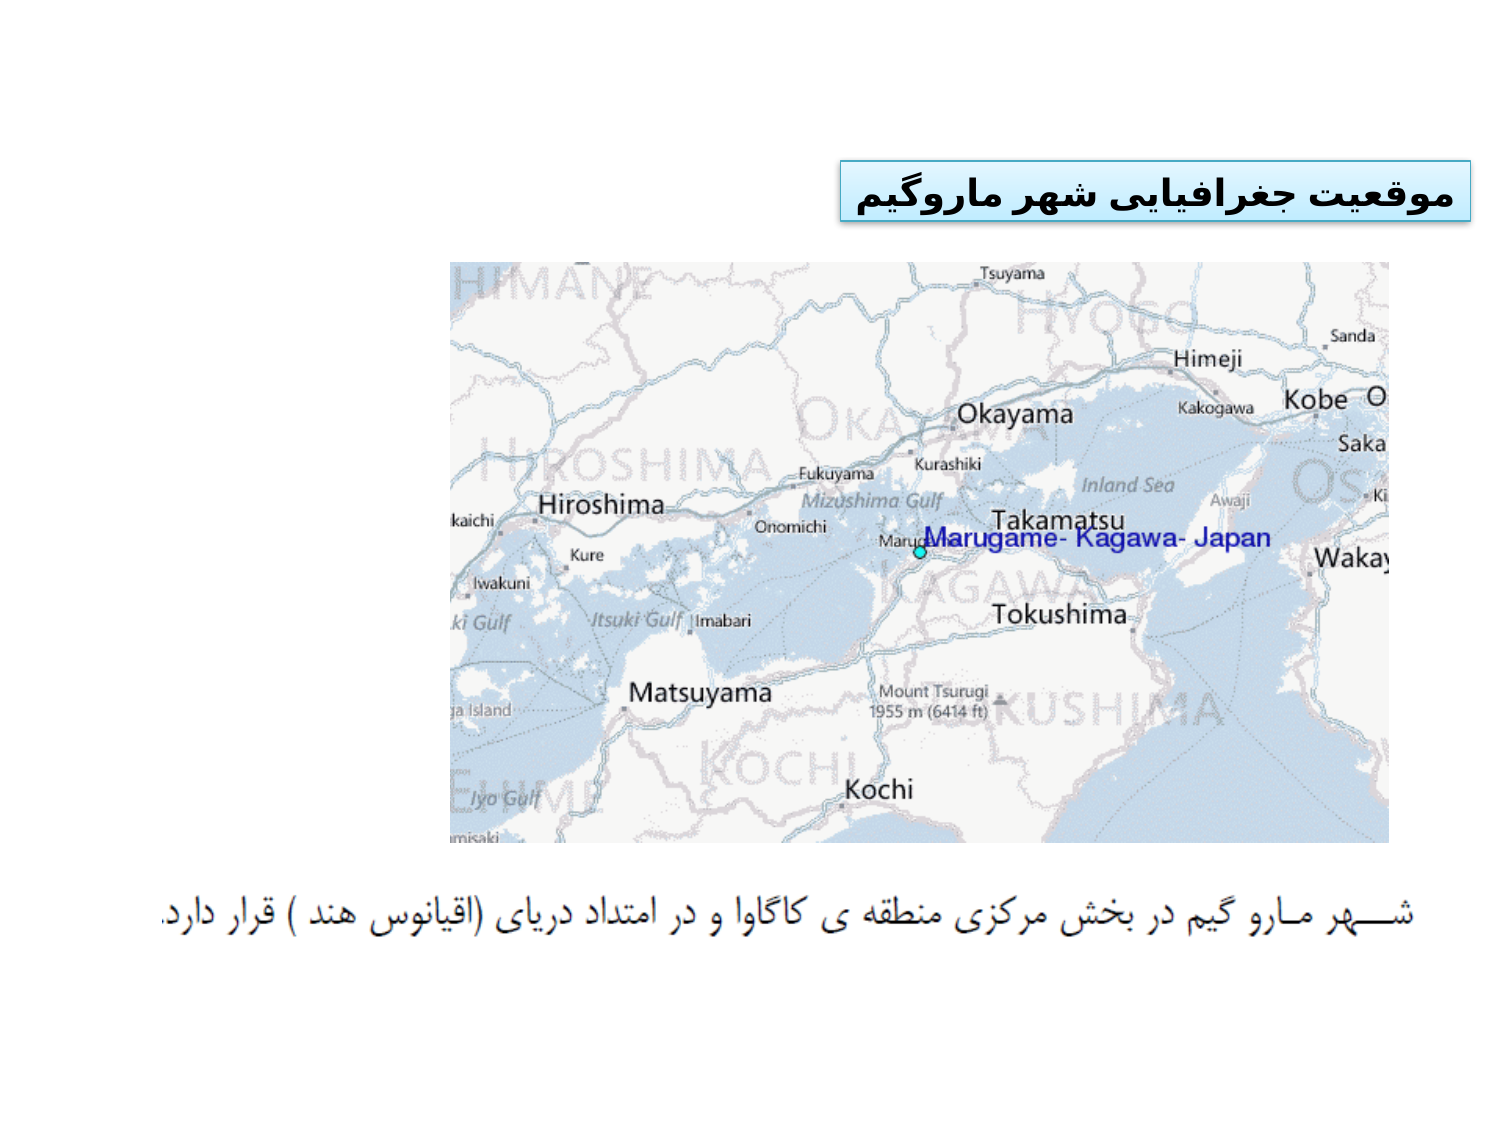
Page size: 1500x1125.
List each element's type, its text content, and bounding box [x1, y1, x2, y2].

picture [450, 262, 1389, 843]
picture [162, 885, 1437, 951]
text_box موقعیت جغرافیایی شهر ماروگیم [840, 160, 1471, 222]
